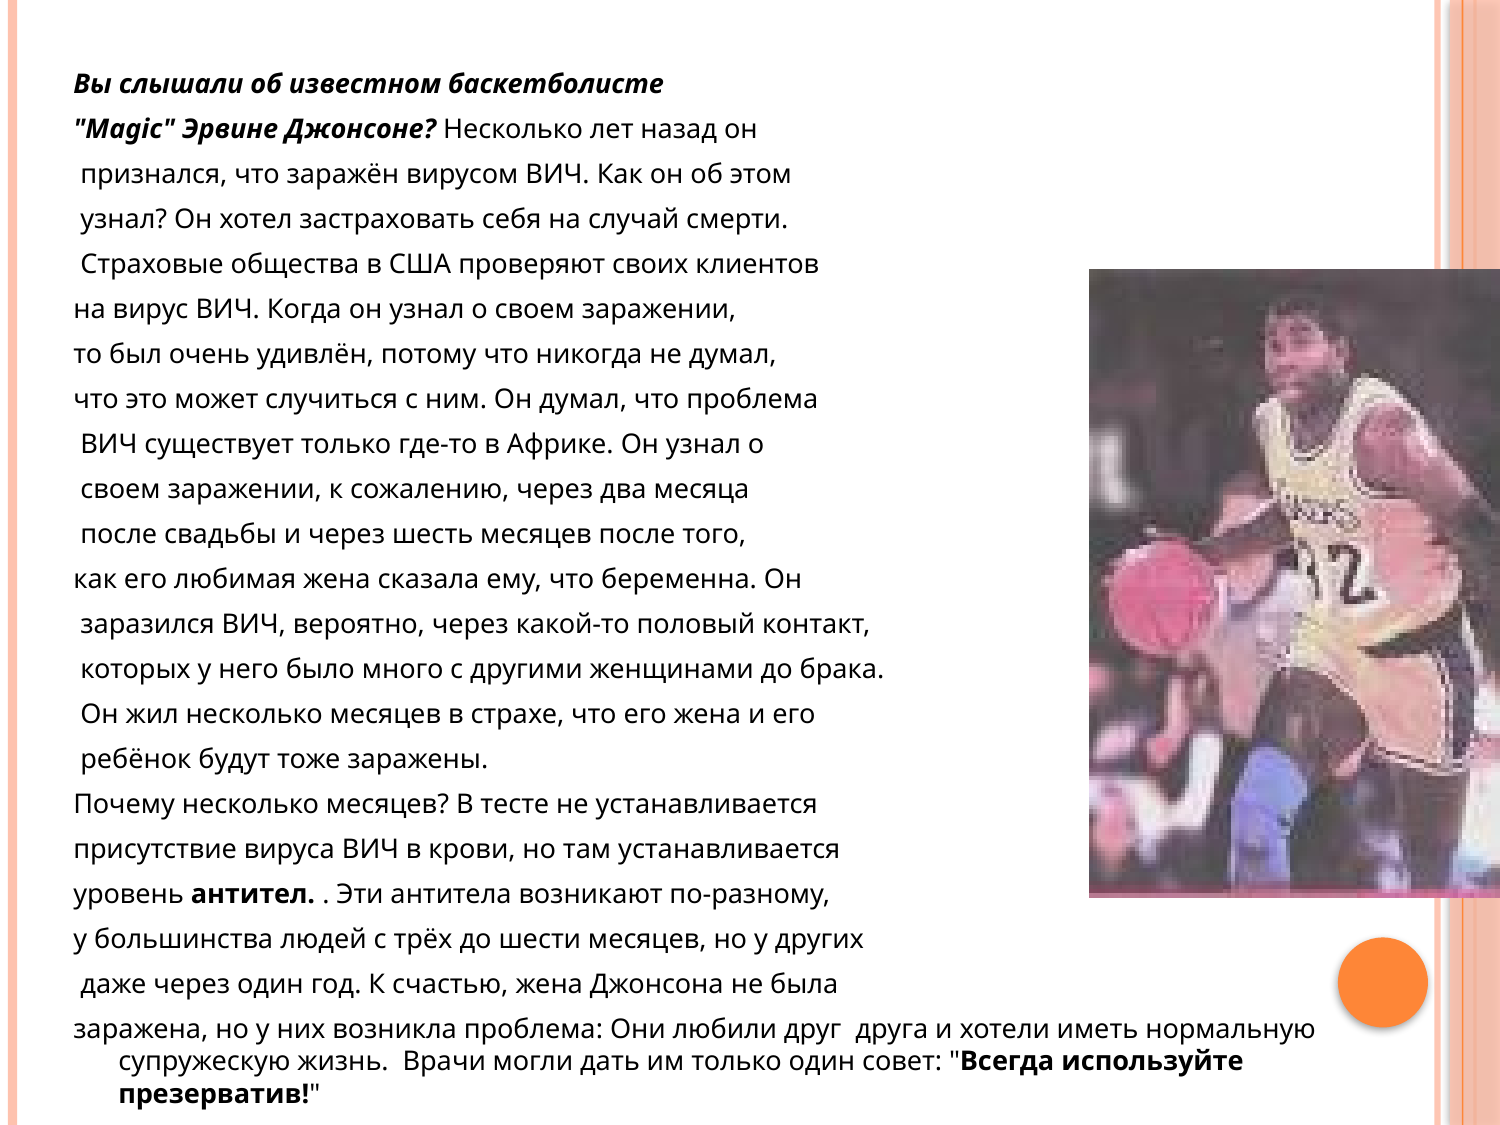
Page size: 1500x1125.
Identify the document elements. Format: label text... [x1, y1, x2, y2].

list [1088, 268, 1500, 899]
list Вы слышали об известном баскетболисте "Magic" Эрвине Джонсоне? Несколько лет назад он признался, что заражён вирусом ВИЧ. Как он об этом узнал? Он хотел застраховать себя на случай смерти. Страховые общества в США проверяют своих клиентов на вирус ВИЧ. Когда он узнал о своем заражении, то был очень удивлён, потому что никогда не думал, что это может случиться с ним. Он думал, что проблема ВИЧ существует только где-то в Африке. Он узнал о своем заражении, к сожалению, через два месяца после свадьбы и через шесть месяцев после того, как его любимая жена сказала ему, что беременна. Он заразился ВИЧ, вероятно, через какой-то половый контакт, которых у него было много с другими женщинами до брака. Он жил несколько месяцев в страхе, что его жена и его ребёнок будут тоже заражены. Почему несколько месяцев? В тесте не устанавливается присутствие вируса ВИЧ в крови, но там устанавливается уровень антител. . Эти антитела возникают по-разному, у большинства людей с трёх до шести месяцев, но у других даже через один год. К счастью, жена Джонсона не была заражена, но у них возникла проблема: Они любили друг друга и хотели иметь нормальную супружескую жизнь. Врачи могли дать им только один совет: "Всегда используйте презерватив!" [58, 58, 1409, 801]
